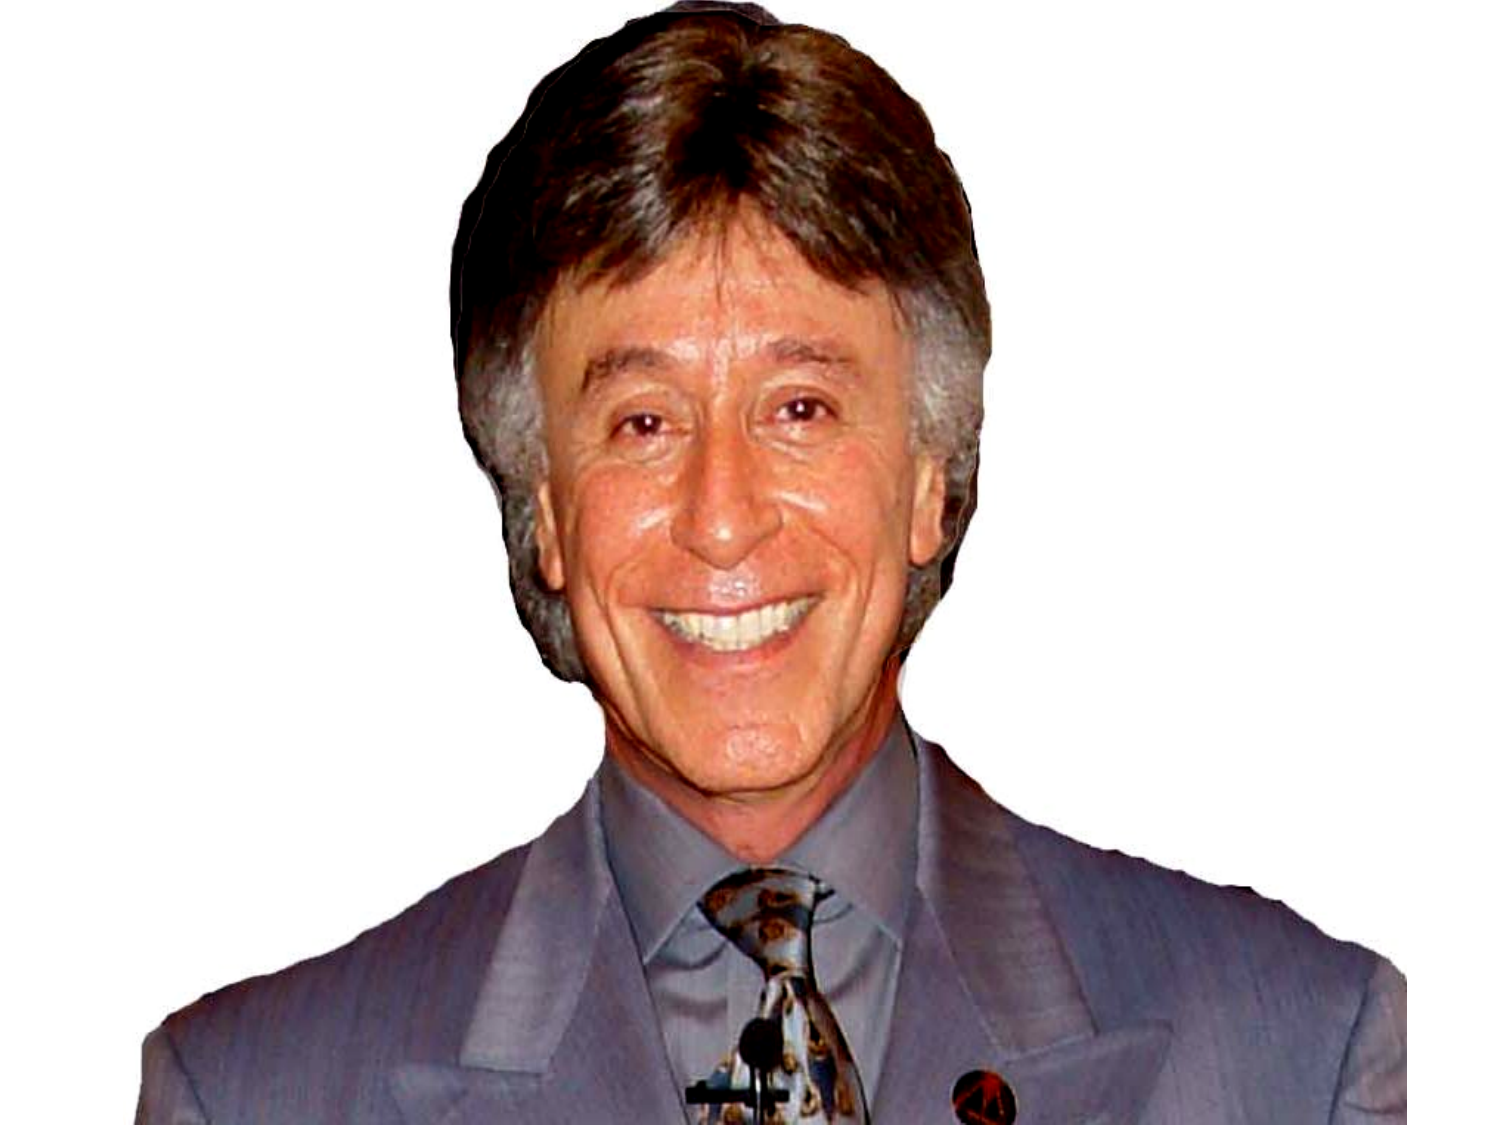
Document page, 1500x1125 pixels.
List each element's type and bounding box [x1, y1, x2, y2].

picture [123, 0, 1408, 1125]
